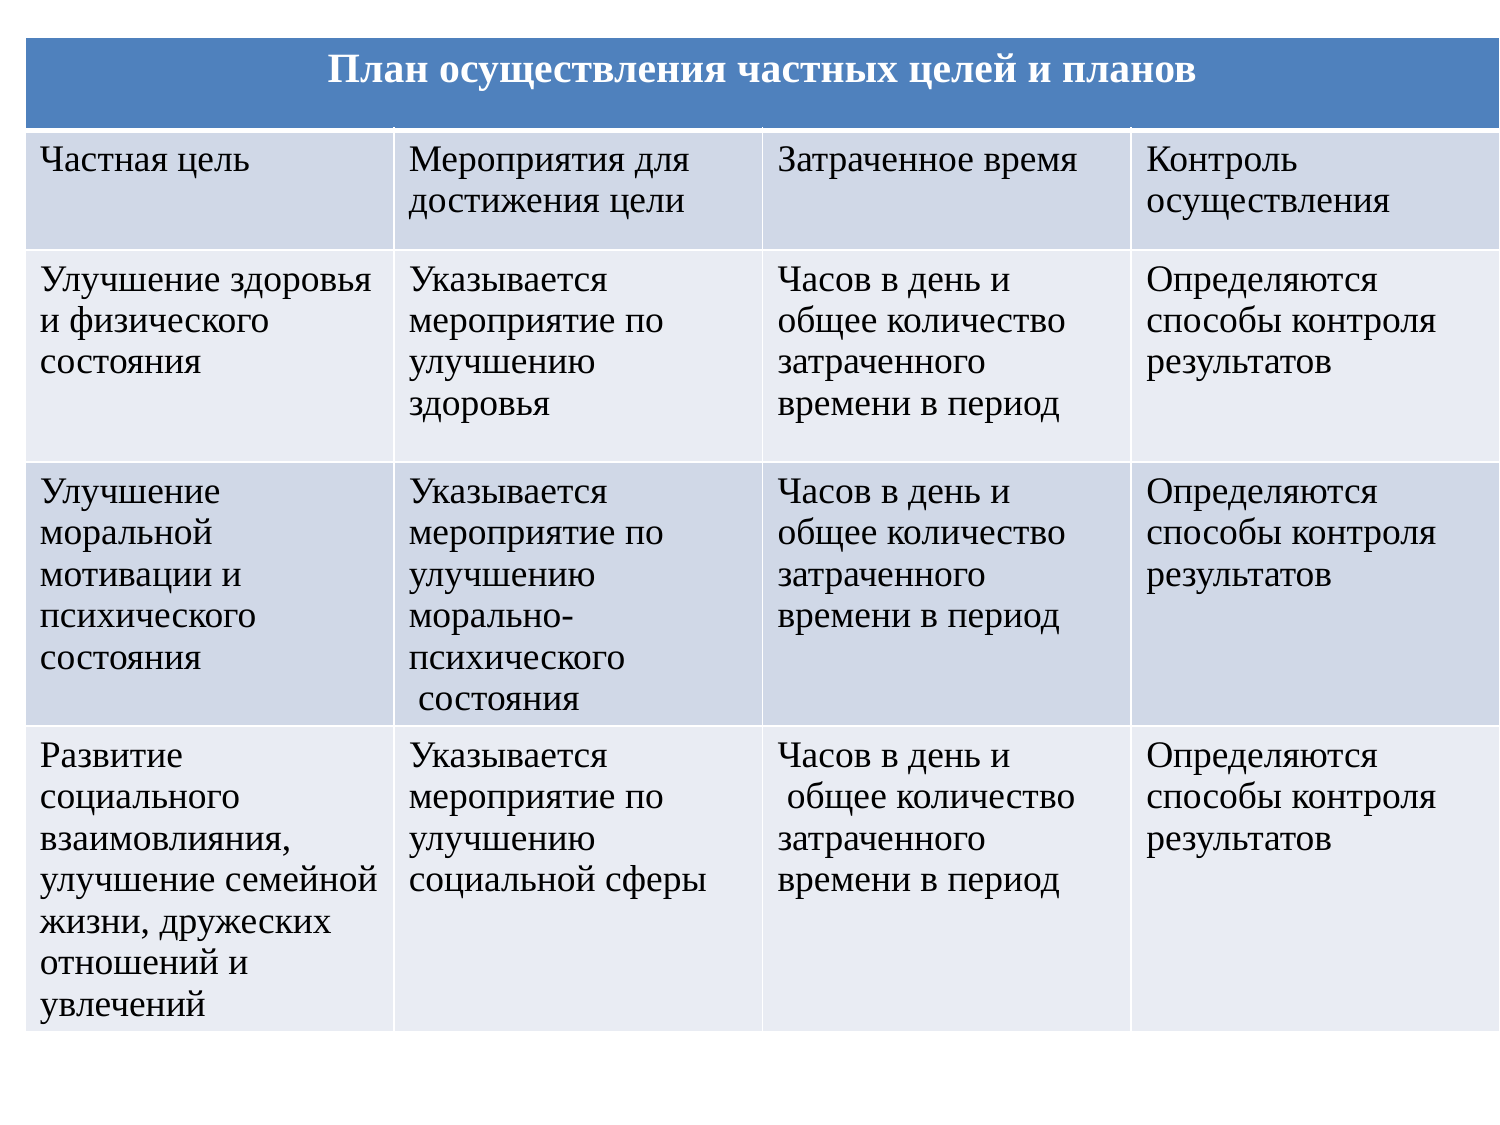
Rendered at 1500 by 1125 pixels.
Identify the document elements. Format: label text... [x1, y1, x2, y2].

table_cell Определяются способы контроля результатов [1132, 727, 1499, 1031]
table_cell Часов в день и общее количество затраченного времени в период [763, 251, 1130, 461]
table_cell Часов в день и общее количество затраченного времени в период [763, 463, 1130, 725]
table_cell Часов в день и общее количество затраченного времени в период [763, 727, 1130, 1031]
table_cell Указывается мероприятие по улучшению социальной сферы [395, 727, 762, 1031]
table_cell Определяются способы контроля результатов [1132, 251, 1499, 461]
table_cell Улучшение моральной мотивации и психического состояния [26, 463, 393, 725]
table_header План осуществления частных целей и планов [26, 38, 1499, 128]
table_cell Частная цель [26, 133, 393, 249]
table_cell Улучшение здоровья и физического состояния [26, 251, 393, 461]
table_cell Указывается мероприятие по улучшению здоровья [395, 251, 762, 461]
table_cell Затраченное время [763, 133, 1130, 249]
table_cell Мероприятия для достижения цели [395, 133, 762, 249]
table_cell Контроль осуществления [1132, 133, 1499, 249]
table_cell Развитие социального взаимовлияния, улучшение семейной жизни, дружеских отношений и увлечений [26, 727, 393, 1031]
table_cell Указывается мероприятие по улучшению морально-психического состояния [395, 463, 762, 725]
table_cell Определяются способы контроля результатов [1132, 463, 1499, 725]
